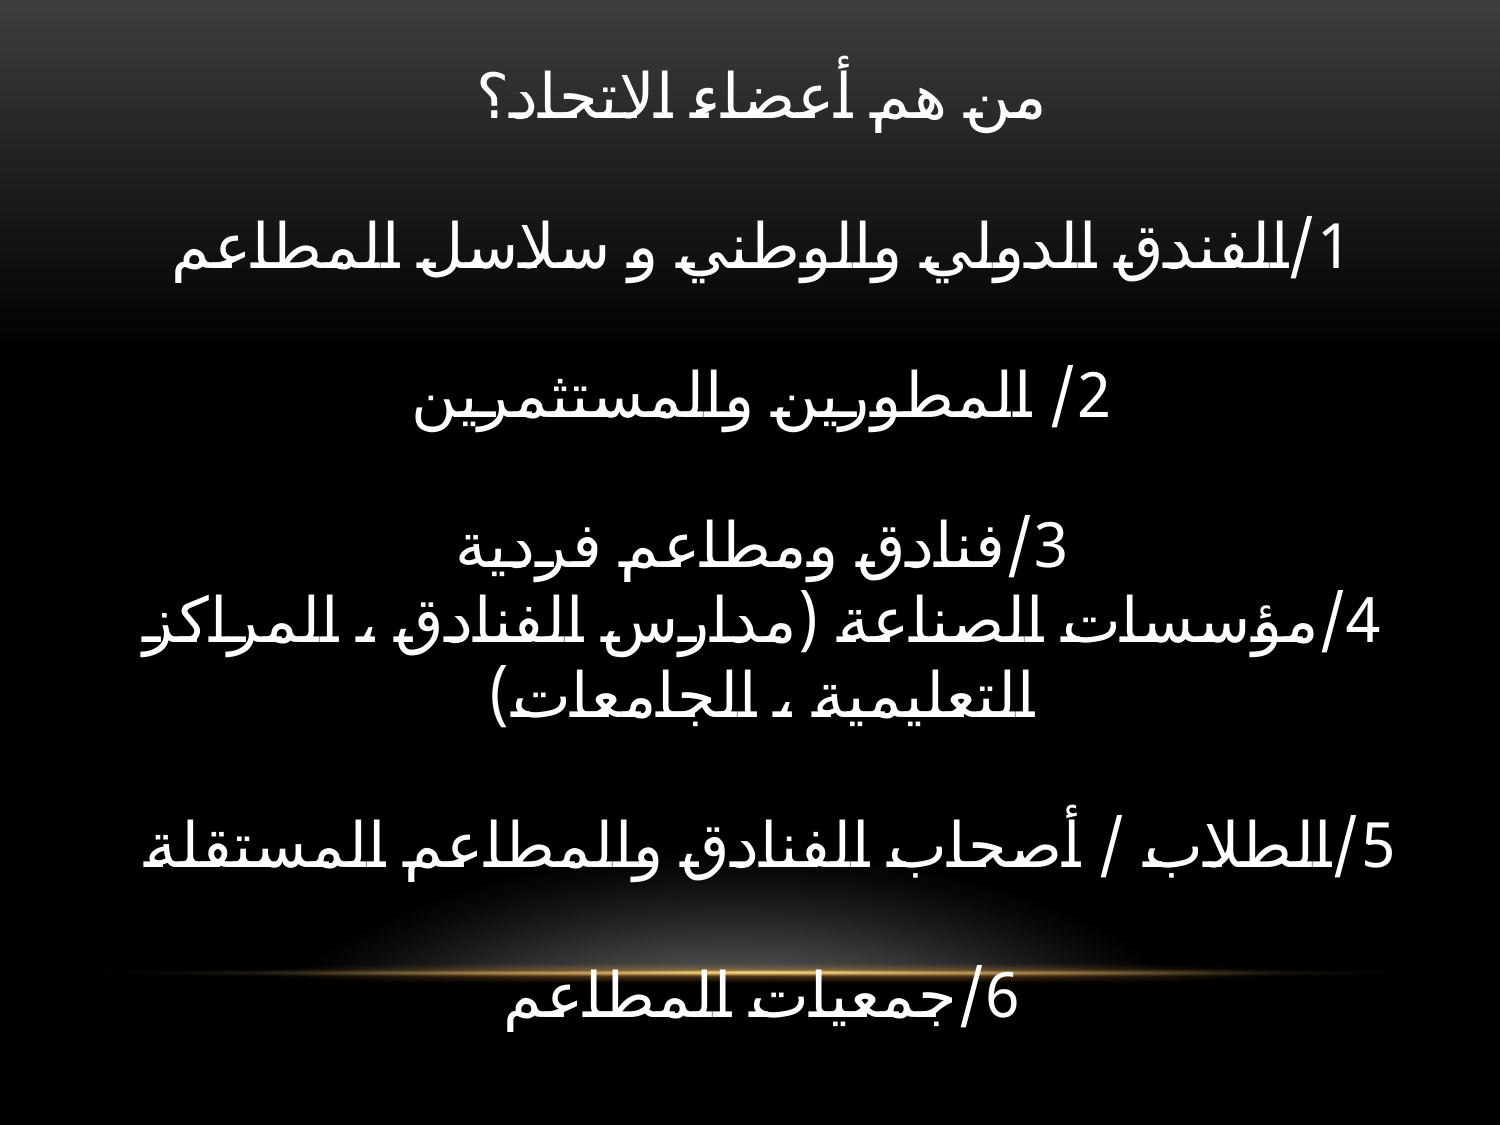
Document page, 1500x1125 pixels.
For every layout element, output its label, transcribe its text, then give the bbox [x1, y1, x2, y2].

picture [0, 0, 1500, 1125]
title من هم أعضاء الاتحاد؟ 1/الفندق الدولي والوطني و سلاسل المطاعم 2/ المطورين والمستثمرين 3/فنادق ومطاعم فردية 4/مؤسسات الصناعة (مدارس الفنادق ، المراكز التعليمية ، الجامعات) 5/الطلاب / أصحاب الفنادق والمطاعم المستقلة 6/جمعيات المطاعم [112, 849, 1413, 1038]
